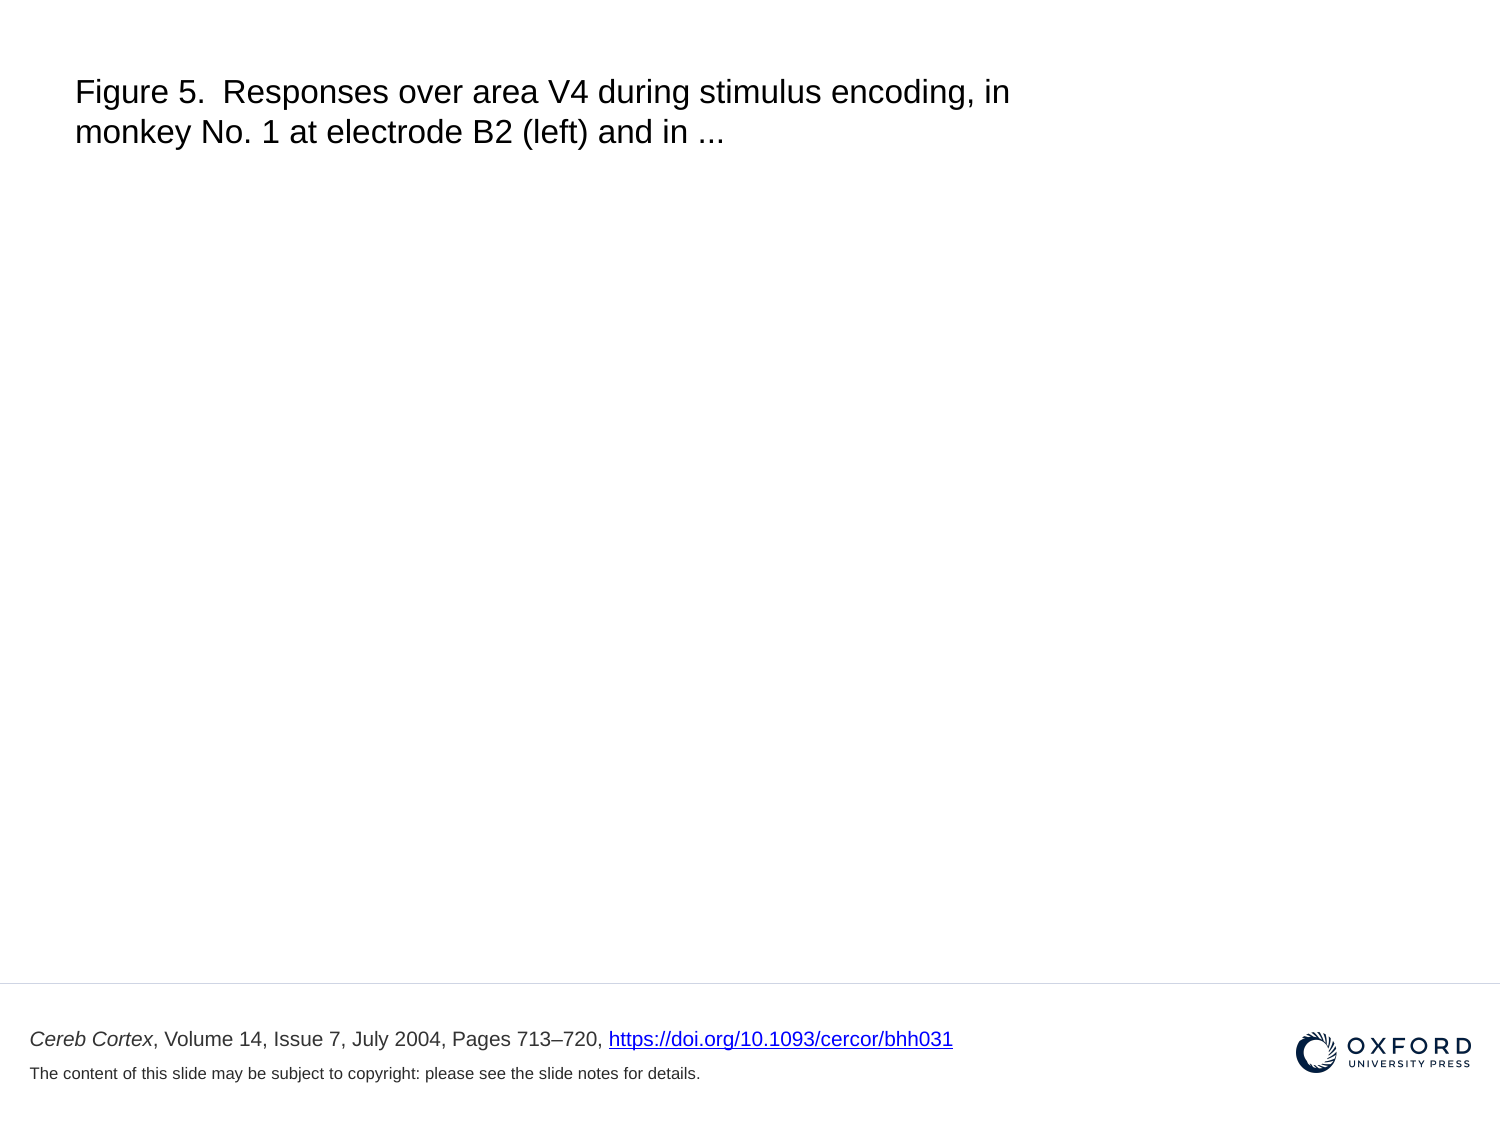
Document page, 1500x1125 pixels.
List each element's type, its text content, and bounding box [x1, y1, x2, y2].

picture [1296, 1032, 1471, 1073]
footer Cereb Cortex, Volume 14, Issue 7, July 2004, Pages 713–720, https://doi.org/10.1093/cercor/bhh031 The content of this slide may be subject to copyright: please see the slide notes for details. [0, 983, 1260, 1125]
title Figure 5. Responses over area V4 during stimulus encoding, in monkey No. 1 at electrode B2 (left) and in ... [75, 69, 1078, 171]
